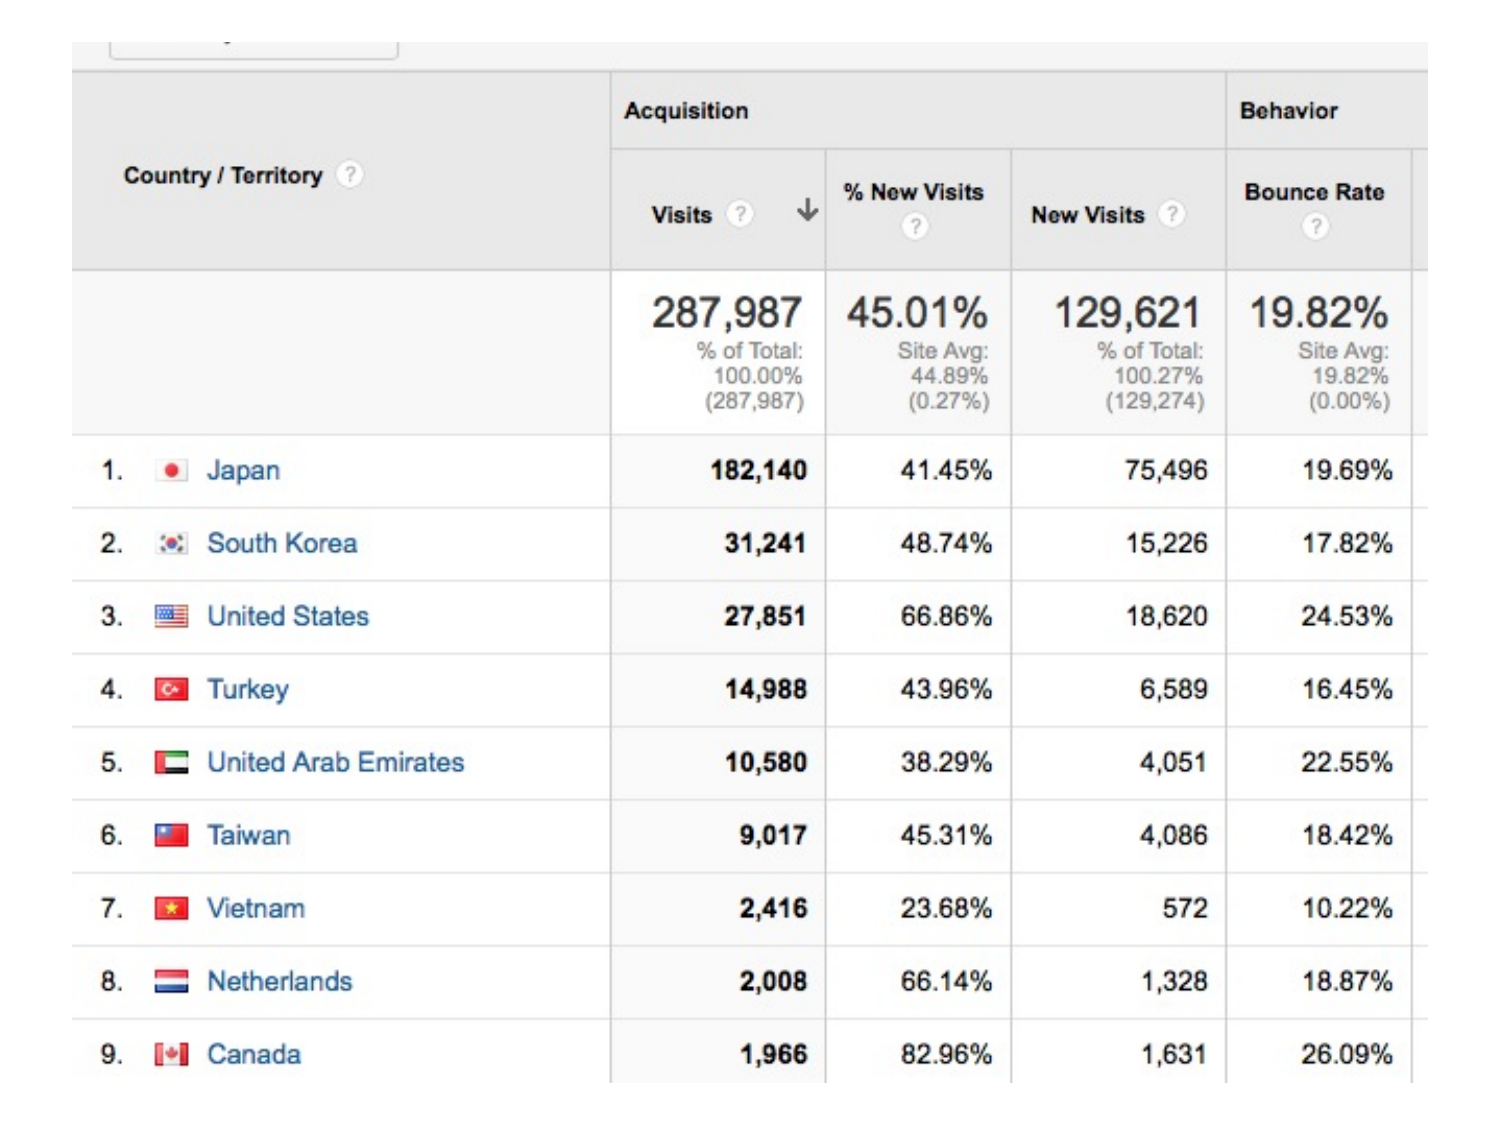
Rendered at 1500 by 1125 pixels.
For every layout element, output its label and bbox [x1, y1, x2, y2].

picture [72, 42, 1428, 1083]
